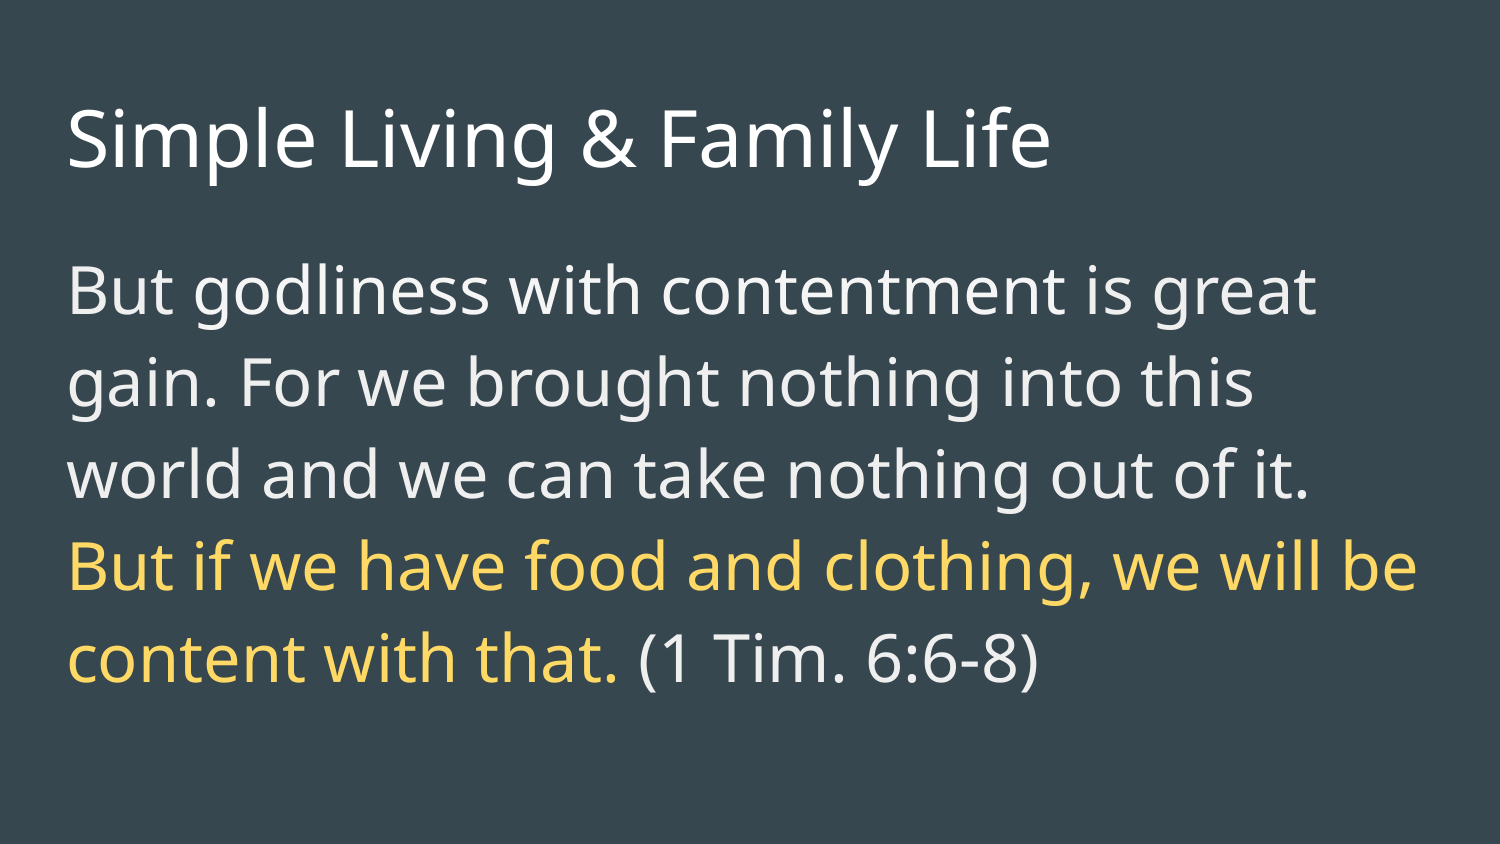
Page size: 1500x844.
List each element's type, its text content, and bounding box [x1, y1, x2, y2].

list But godliness with contentment is great gain. For we brought nothing into this world and we can take nothing out of it. But if we have food and clothing, we will be content with that. (1 Tim. 6:6-8) [51, 220, 1449, 776]
title Simple Living & Family Life [51, 72, 1449, 167]
